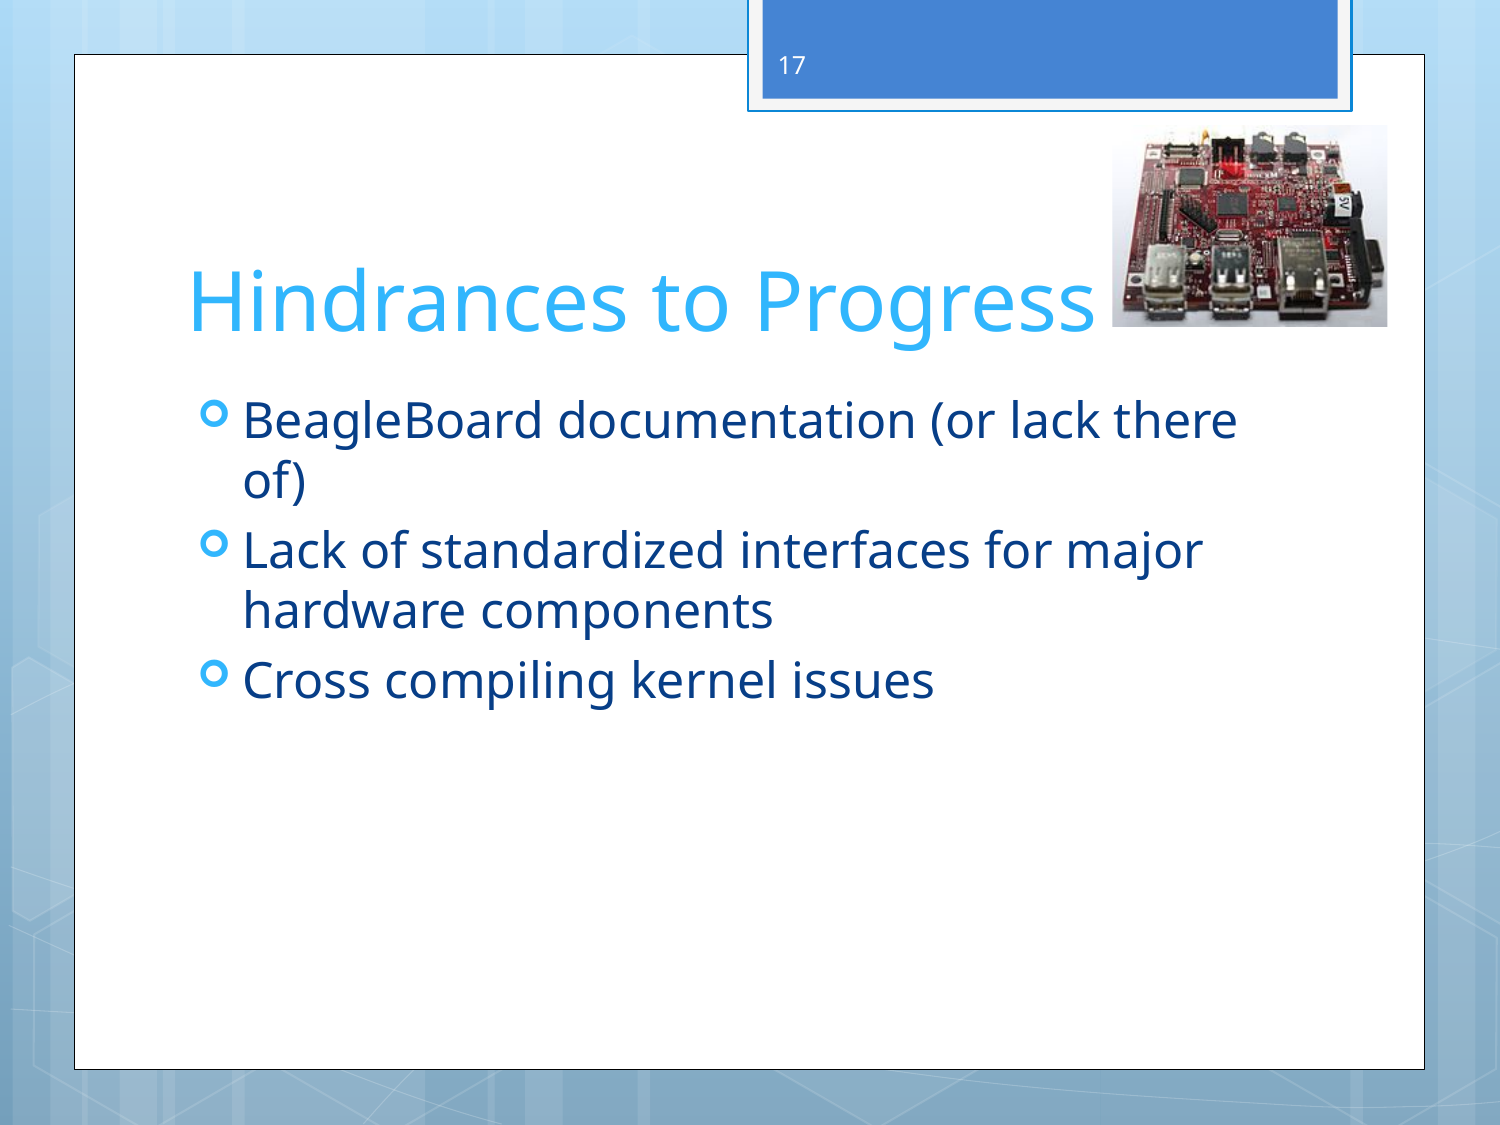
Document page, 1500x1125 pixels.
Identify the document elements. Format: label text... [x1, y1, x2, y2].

title Hindrances to Progress [171, 168, 1324, 357]
picture [1112, 124, 1388, 327]
slide_number 17 [762, 36, 982, 97]
list BeagleBoard documentation (or lack there of) Lack of standardized interfaces for major hardware components Cross compiling kernel issues [171, 381, 1283, 957]
